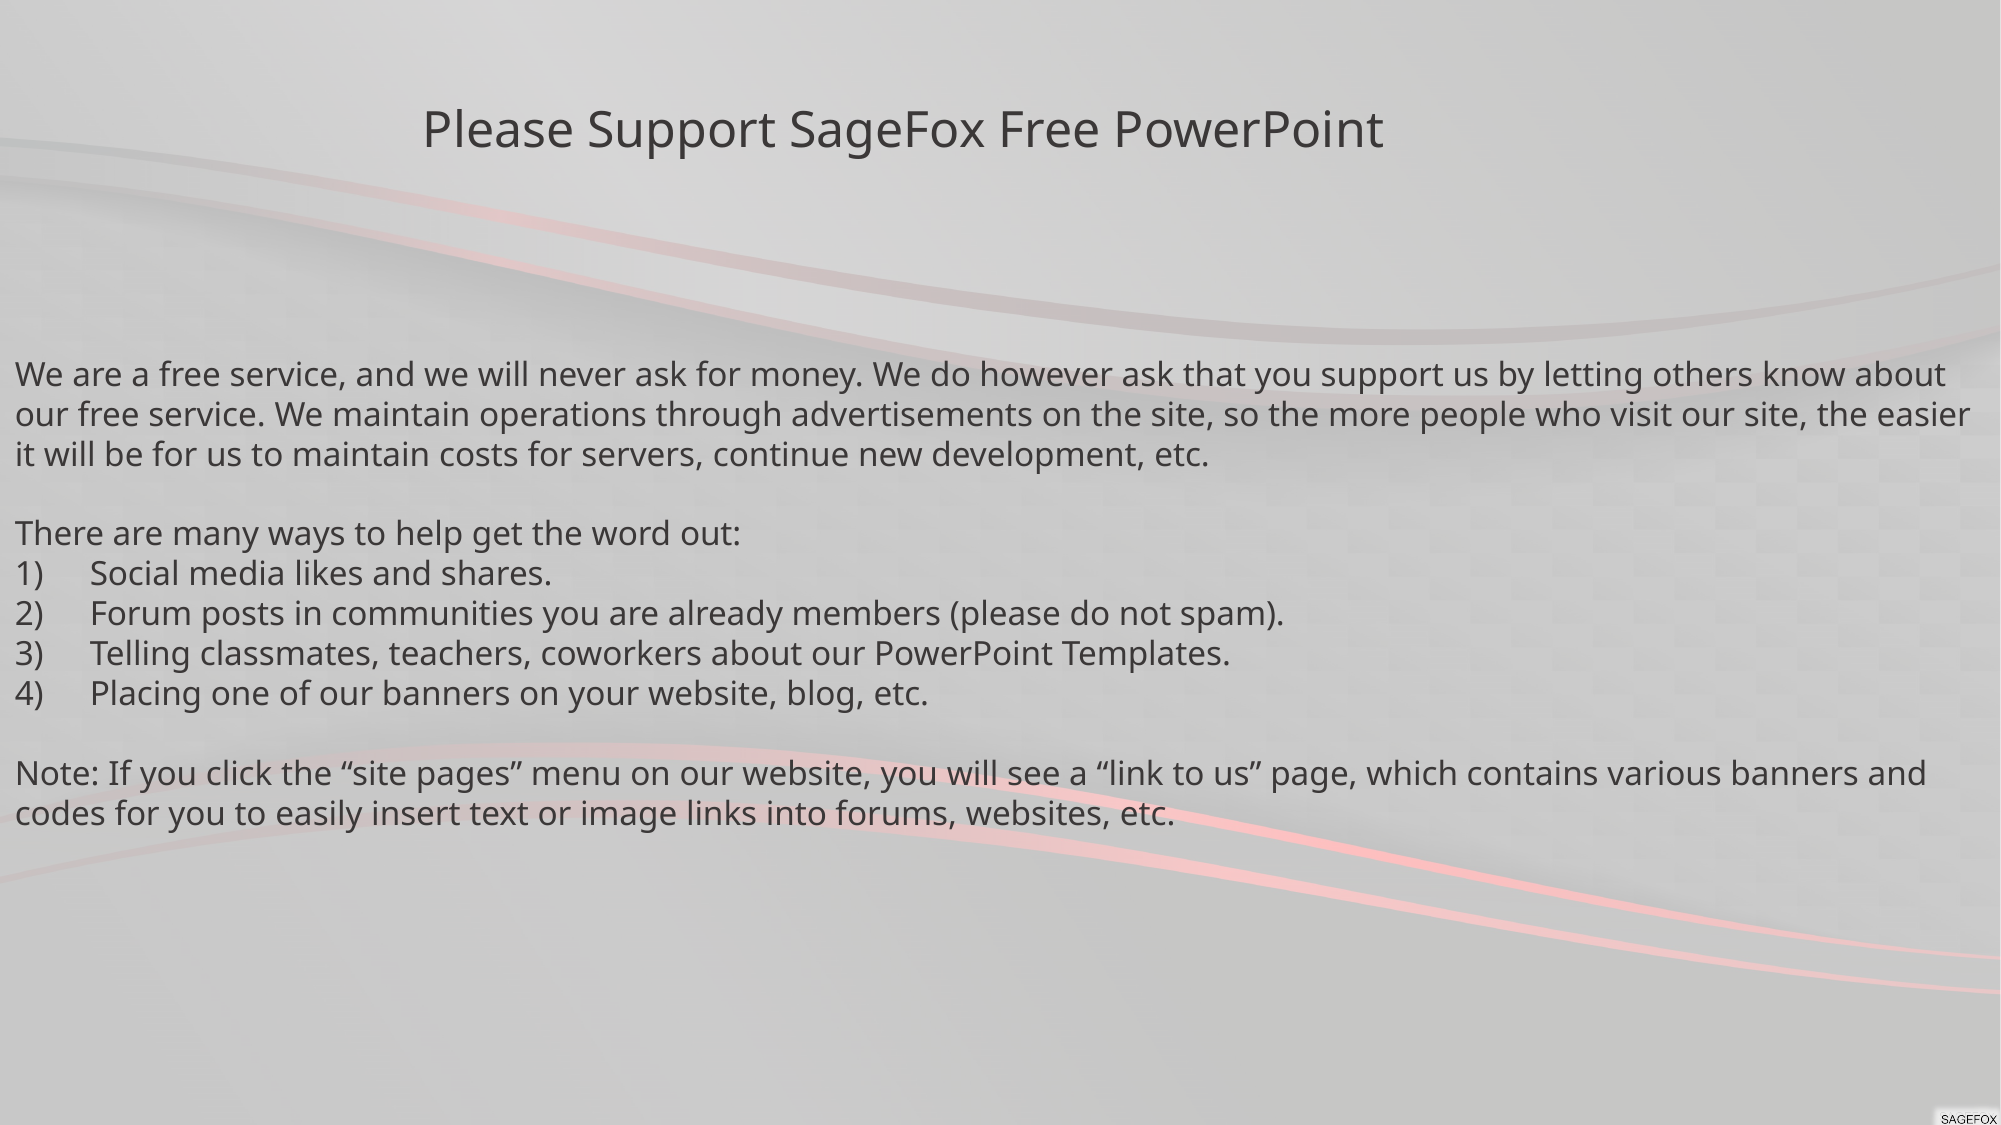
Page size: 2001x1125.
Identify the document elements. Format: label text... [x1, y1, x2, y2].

picture [1938, 1114, 1999, 1125]
text_box We are a free service, and we will never ask for money. We do however ask that you support us by letting others know about our free service. We maintain operations through advertisements on the site, so the more people who visit our site, the easier it will be for us to maintain costs for servers, continue new development, etc. There are many ways to help get the word out: Social media likes and shares. Forum posts in communities you are already members (please do not spam). Telling classmates, teachers, coworkers about our PowerPoint Templates. Placing one of our banners on your website, blog, etc. Note: If you click the “site pages” menu on our website, you will see a “link to us” page, which contains various banners and codes for you to easily insert text or image links into forums, websites, etc. [0, 0, 2000, 1125]
title Please Support SageFox Free PowerPoint [363, 72, 1444, 190]
